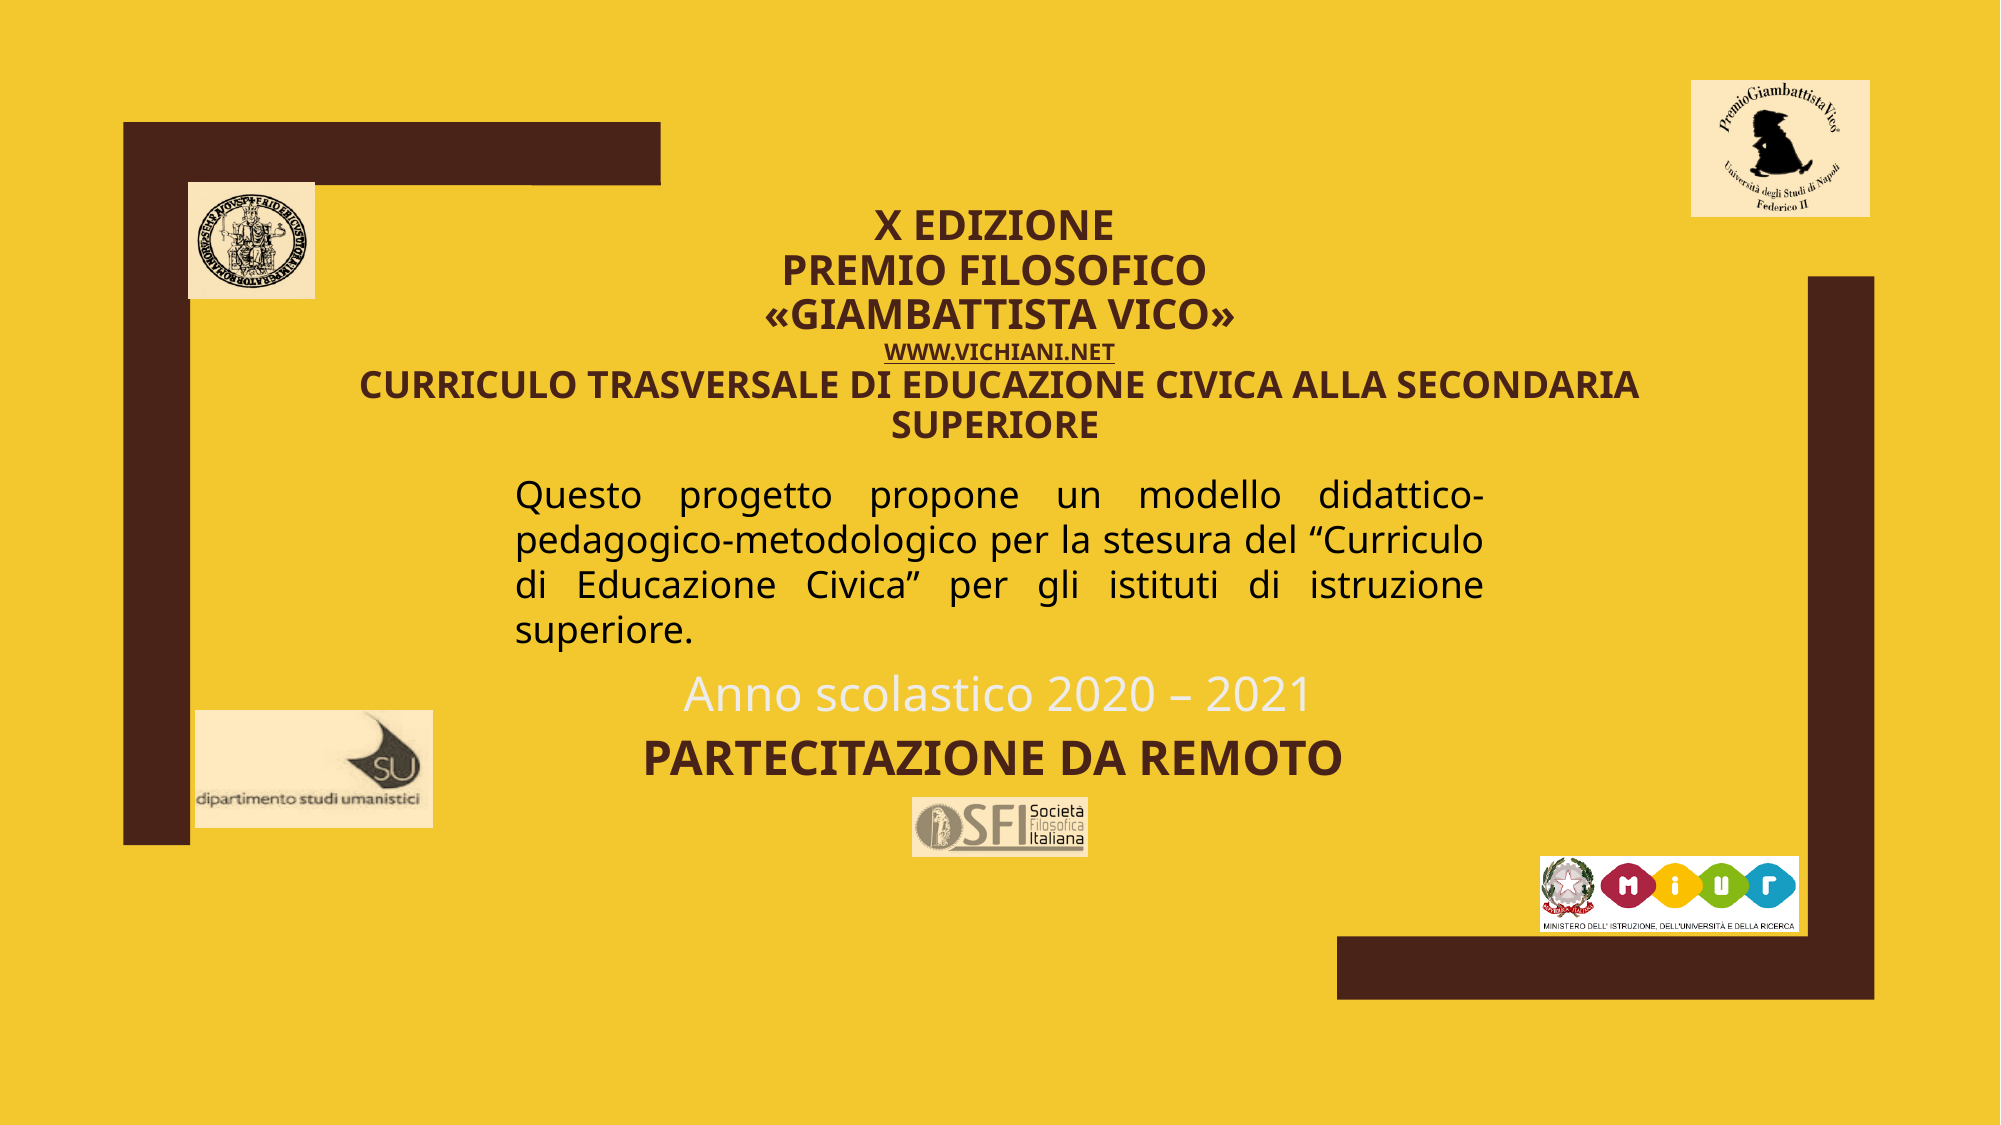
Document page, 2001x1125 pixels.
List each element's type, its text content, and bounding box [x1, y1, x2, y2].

title X edizione PREMIO FILOSOFICO «GIAMBATTISTA VICO» www.vichiani.net curriculo trasversale di educazione civica alla Secondaria Superiore [314, 193, 1686, 681]
subtitle Anno scolastico 2020 – 2021 PARTECITAZIONE DA REMOTO [439, 649, 1561, 828]
picture [188, 181, 315, 299]
picture [1540, 856, 1799, 932]
picture [1691, 80, 1870, 217]
text_box Questo progetto propone un modello didattico-pedagogico-metodologico per la stesura del “Curriculo di Educazione Civica” per gli istituti di istruzione superiore. [500, 463, 1500, 659]
picture [912, 797, 1088, 857]
picture [195, 710, 433, 828]
